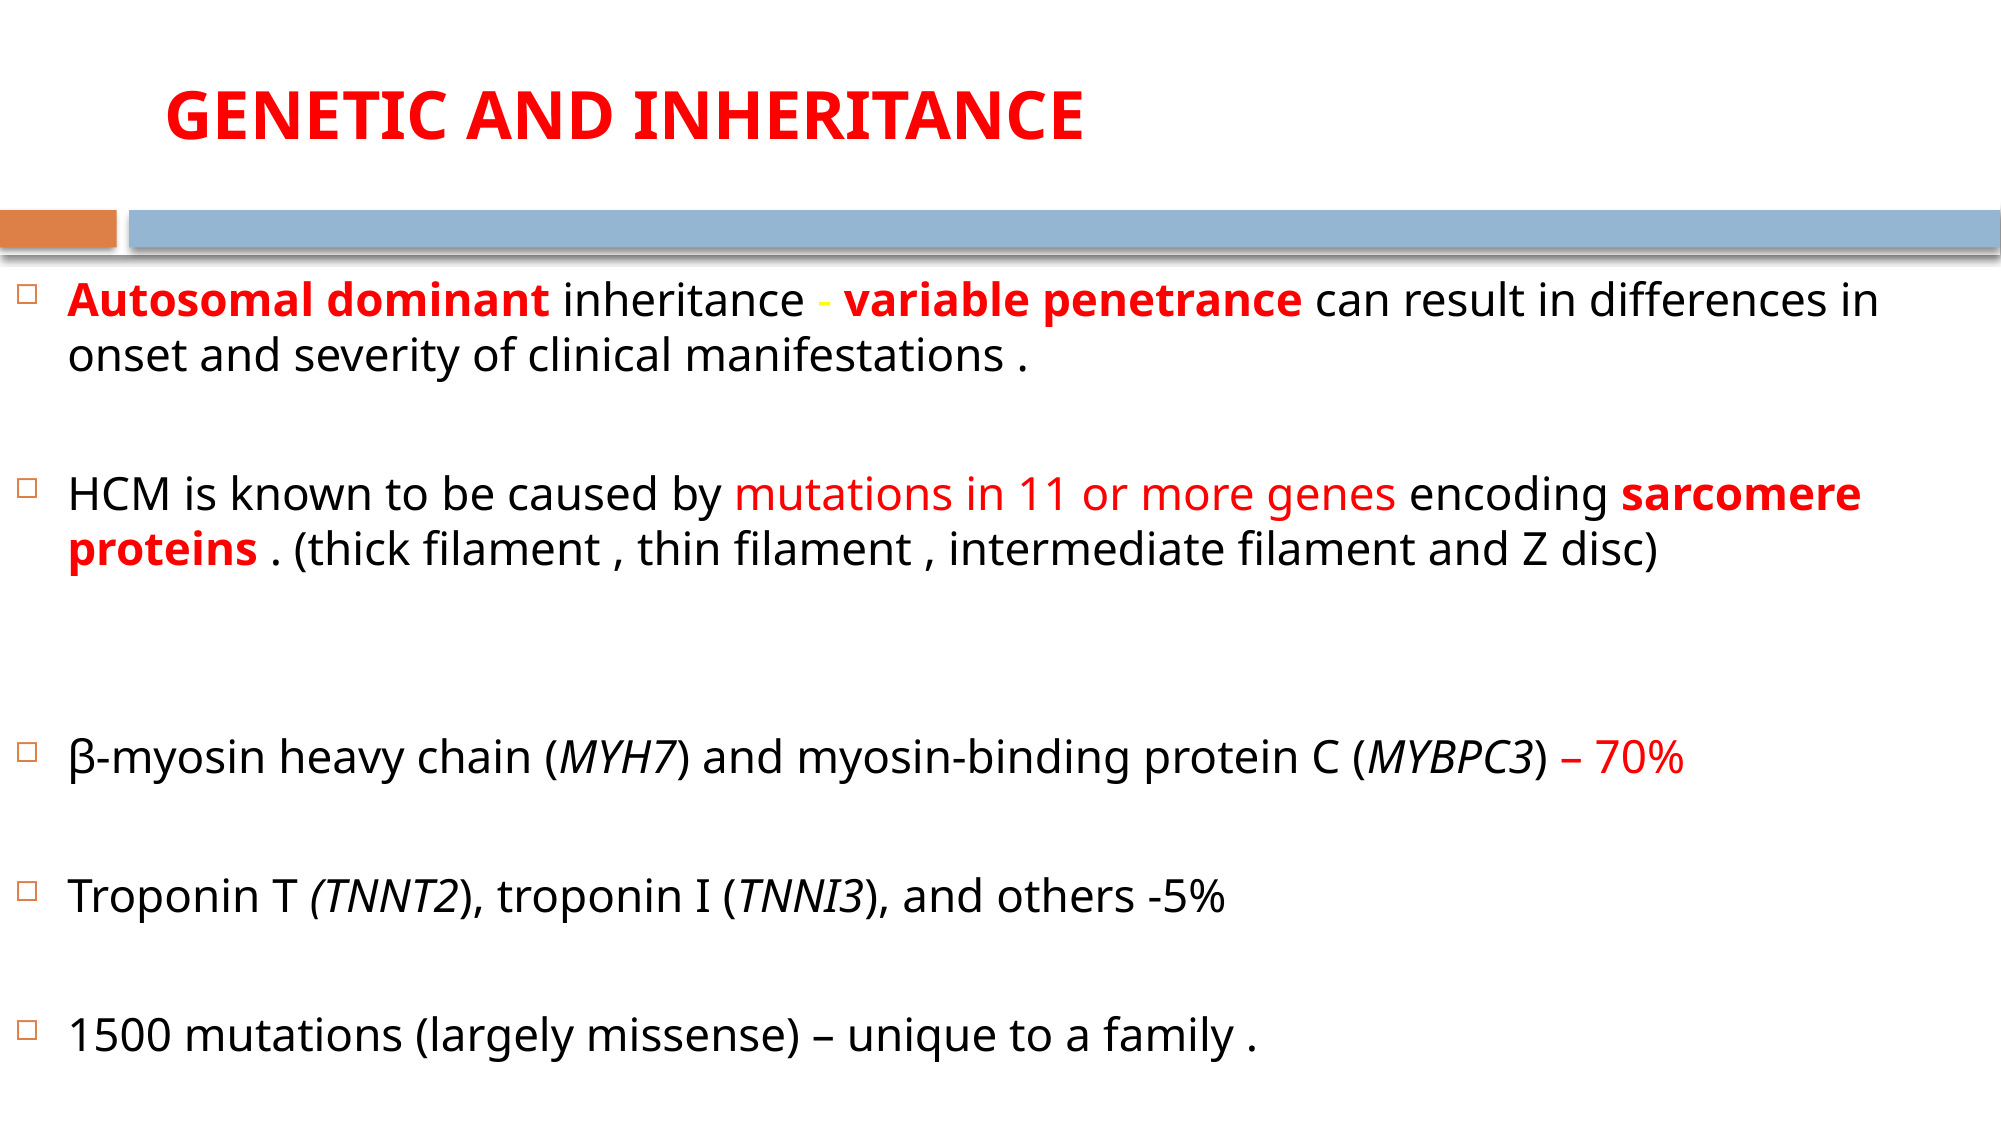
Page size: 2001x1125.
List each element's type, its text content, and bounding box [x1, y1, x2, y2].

title GENETIC AND INHERITANCE [149, 44, 1849, 262]
list Autosomal dominant inheritance - variable penetrance can result in differences in onset and severity of clinical manifestations . HCM is known to be caused by mutations in 11 or more genes encoding sarcomere proteins . (thick filament , thin filament , intermediate filament and Z disc) β-myosin heavy chain (MYH7) and myosin-binding protein C (MYBPC3) – 70% Troponin T (TNNT2), troponin I (TNNI3), and others -5% 1500 mutations (largely missense) – unique to a family . [0, 263, 2000, 1125]
